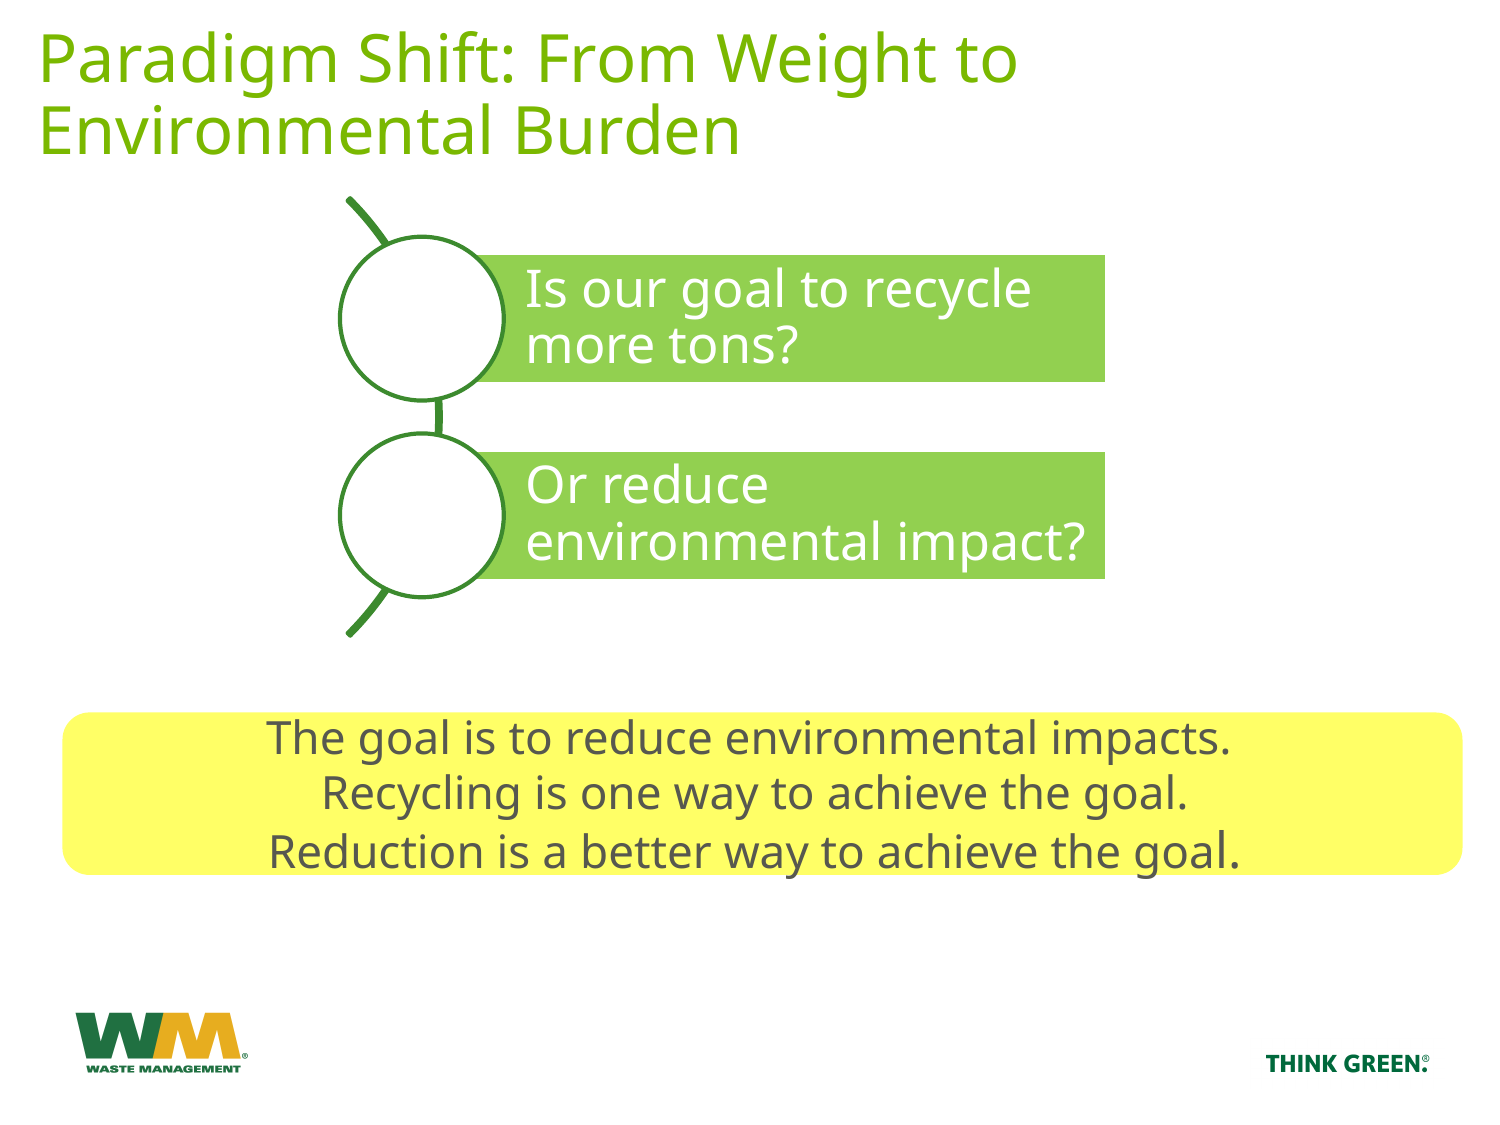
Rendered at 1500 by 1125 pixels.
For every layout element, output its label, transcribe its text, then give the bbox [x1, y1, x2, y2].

title Paradigm Shift: From Weight to Environmental Burden [37, 24, 1463, 201]
text_box The goal is to reduce environmental impacts. Recycling is one way to achieve the goal. Reduction is a better way to achieve the goal. [62, 712, 1463, 875]
picture [0, 998, 262, 1125]
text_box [337, 187, 1110, 647]
picture [1250, 1038, 1445, 1089]
